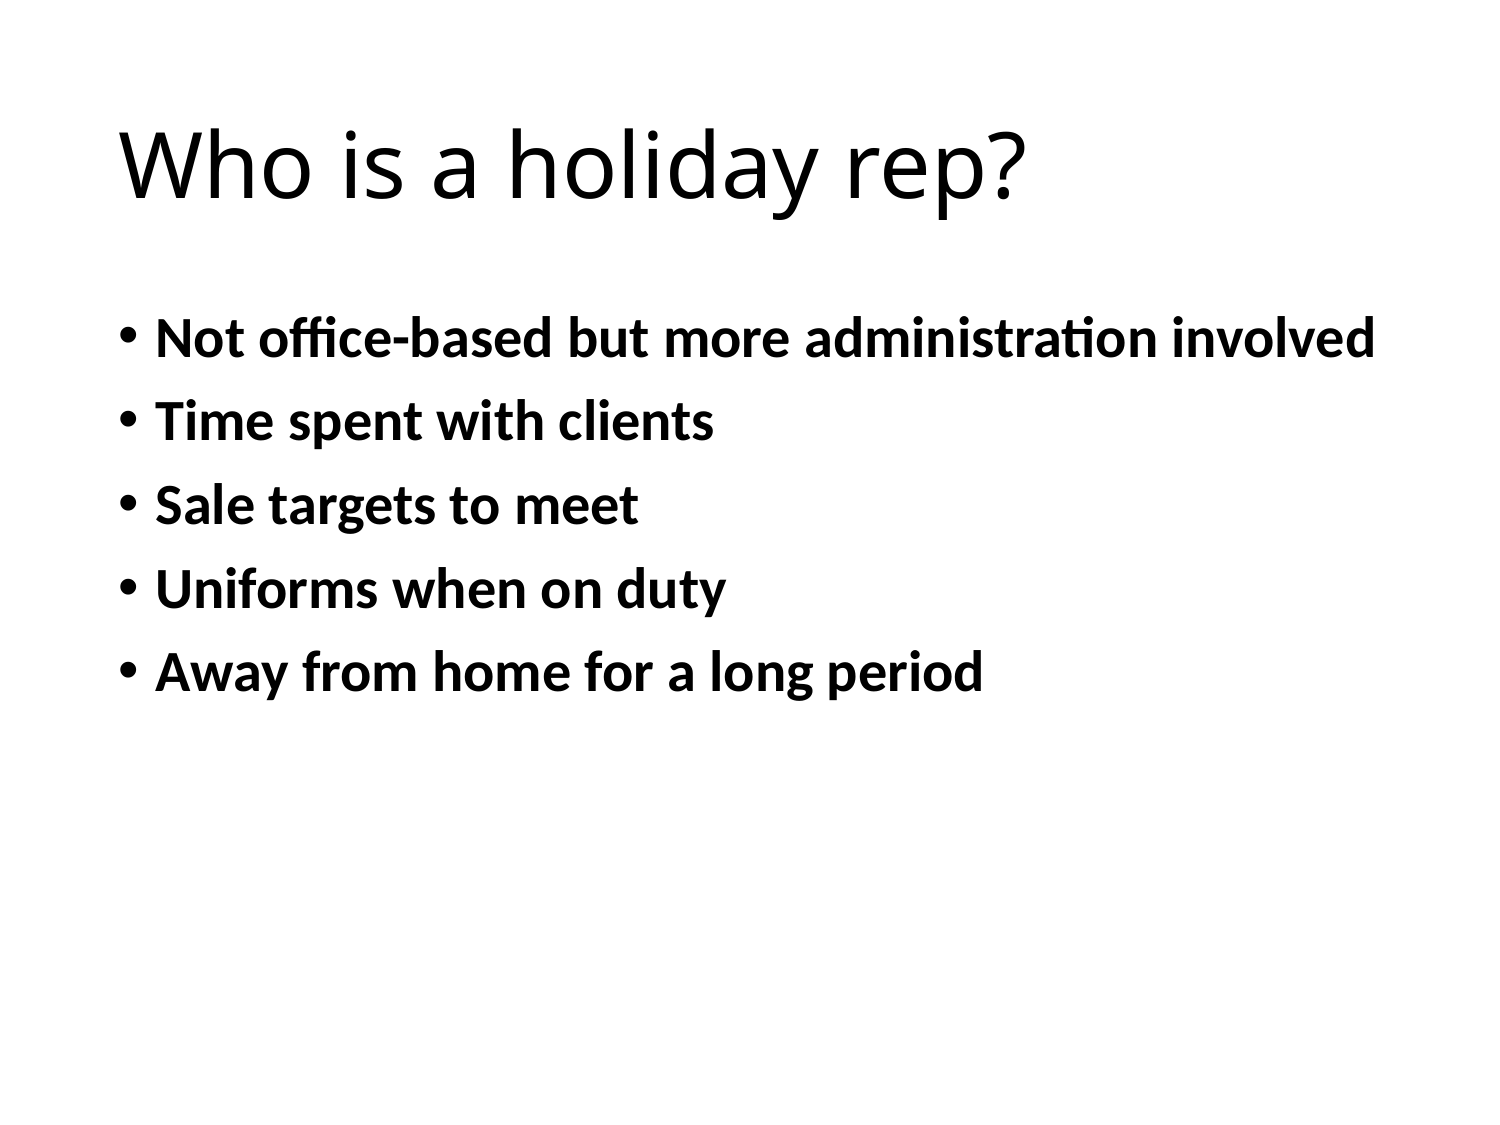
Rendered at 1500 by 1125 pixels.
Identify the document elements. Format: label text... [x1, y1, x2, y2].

list Not office-based but more administration involved Time spent with clients Sale targets to meet Uniforms when on duty Away from home for a long period [103, 299, 1397, 1014]
title Who is a holiday rep? [103, 59, 1397, 278]
